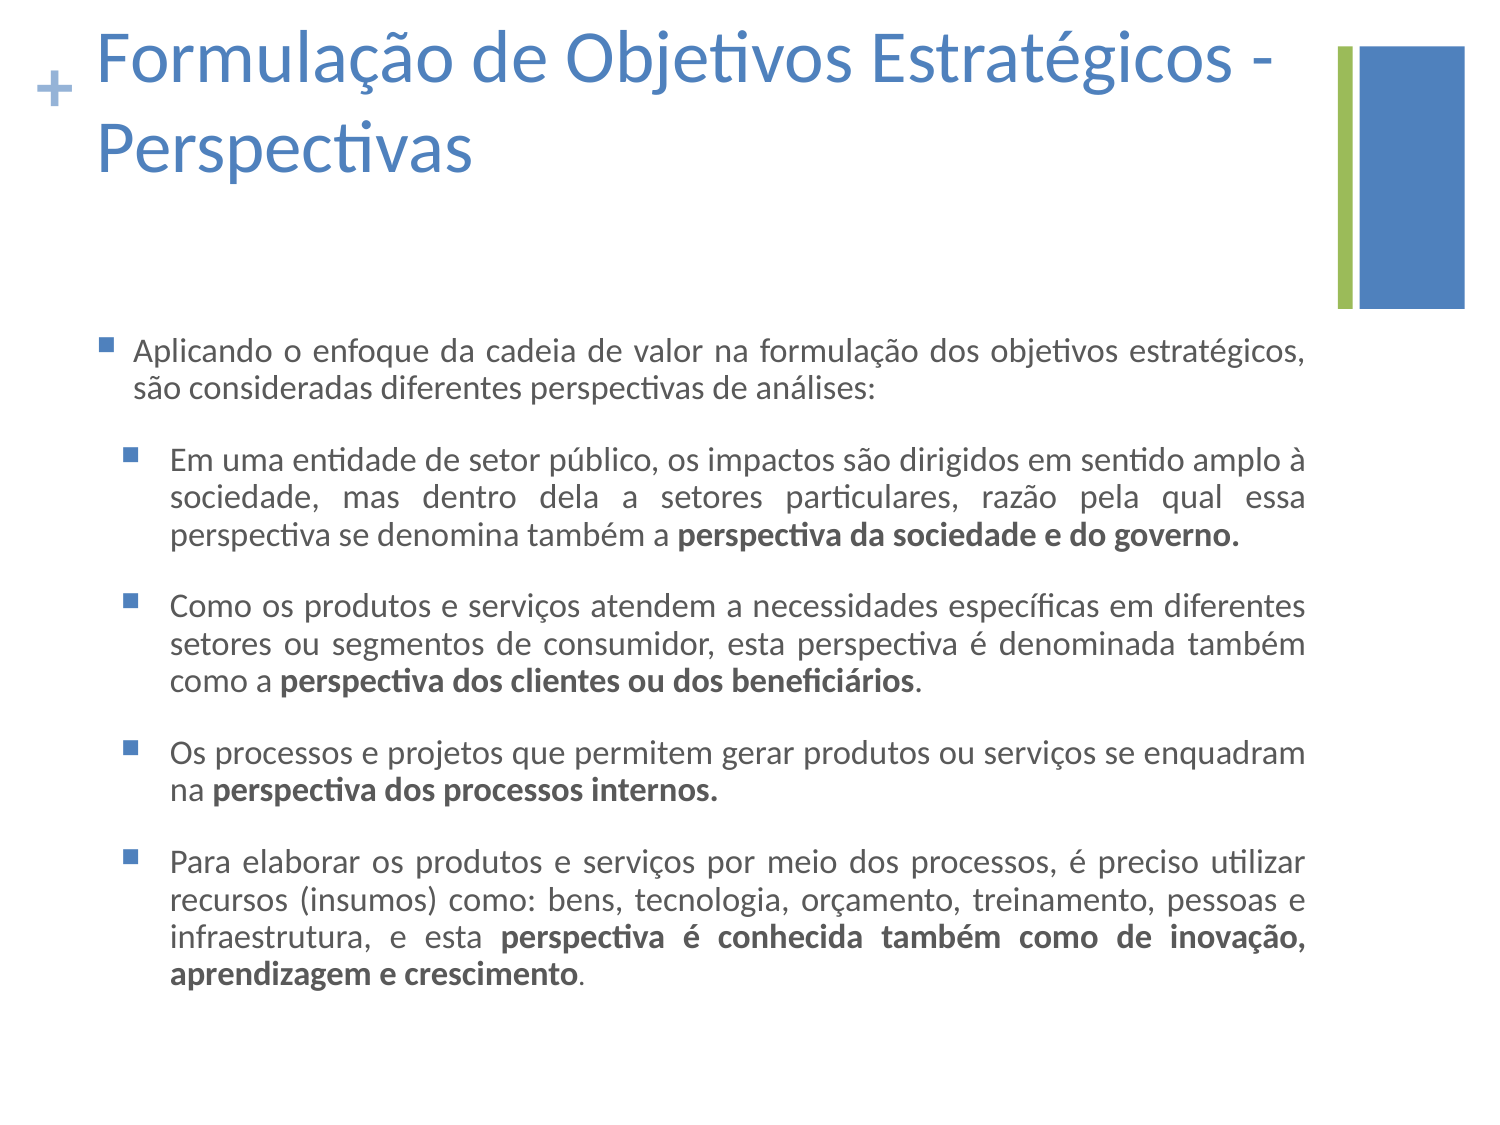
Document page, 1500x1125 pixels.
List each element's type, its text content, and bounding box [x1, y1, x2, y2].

title Formulação de Objetivos Estratégicos - Perspectivas [81, 0, 1322, 173]
list Aplicando o enfoque da cadeia de valor na formulação dos objetivos estratégicos, são consideradas diferentes perspectivas de análises: Em uma entidade de setor público, os impactos são dirigidos em sentido amplo à sociedade, mas dentro dela a setores particulares, razão pela qual essa perspectiva se denomina também a perspectiva da sociedade e do governo. Como os produtos e serviços atendem a necessidades específicas em diferentes setores ou segmentos de consumidor, esta perspectiva é denominada também como a perspectiva dos clientes ou dos beneficiários. Os processos e projetos que permitem gerar produtos ou serviços se enquadram na perspectiva dos processos internos. Para elaborar os produtos e serviços por meio dos processos, é preciso utilizar recursos (insumos) como: bens, tecnologia, orçamento, treinamento, pessoas e infraestrutura, e esta perspectiva é conhecida também como de inovação, aprendizagem e crescimento. [81, 324, 1322, 1005]
